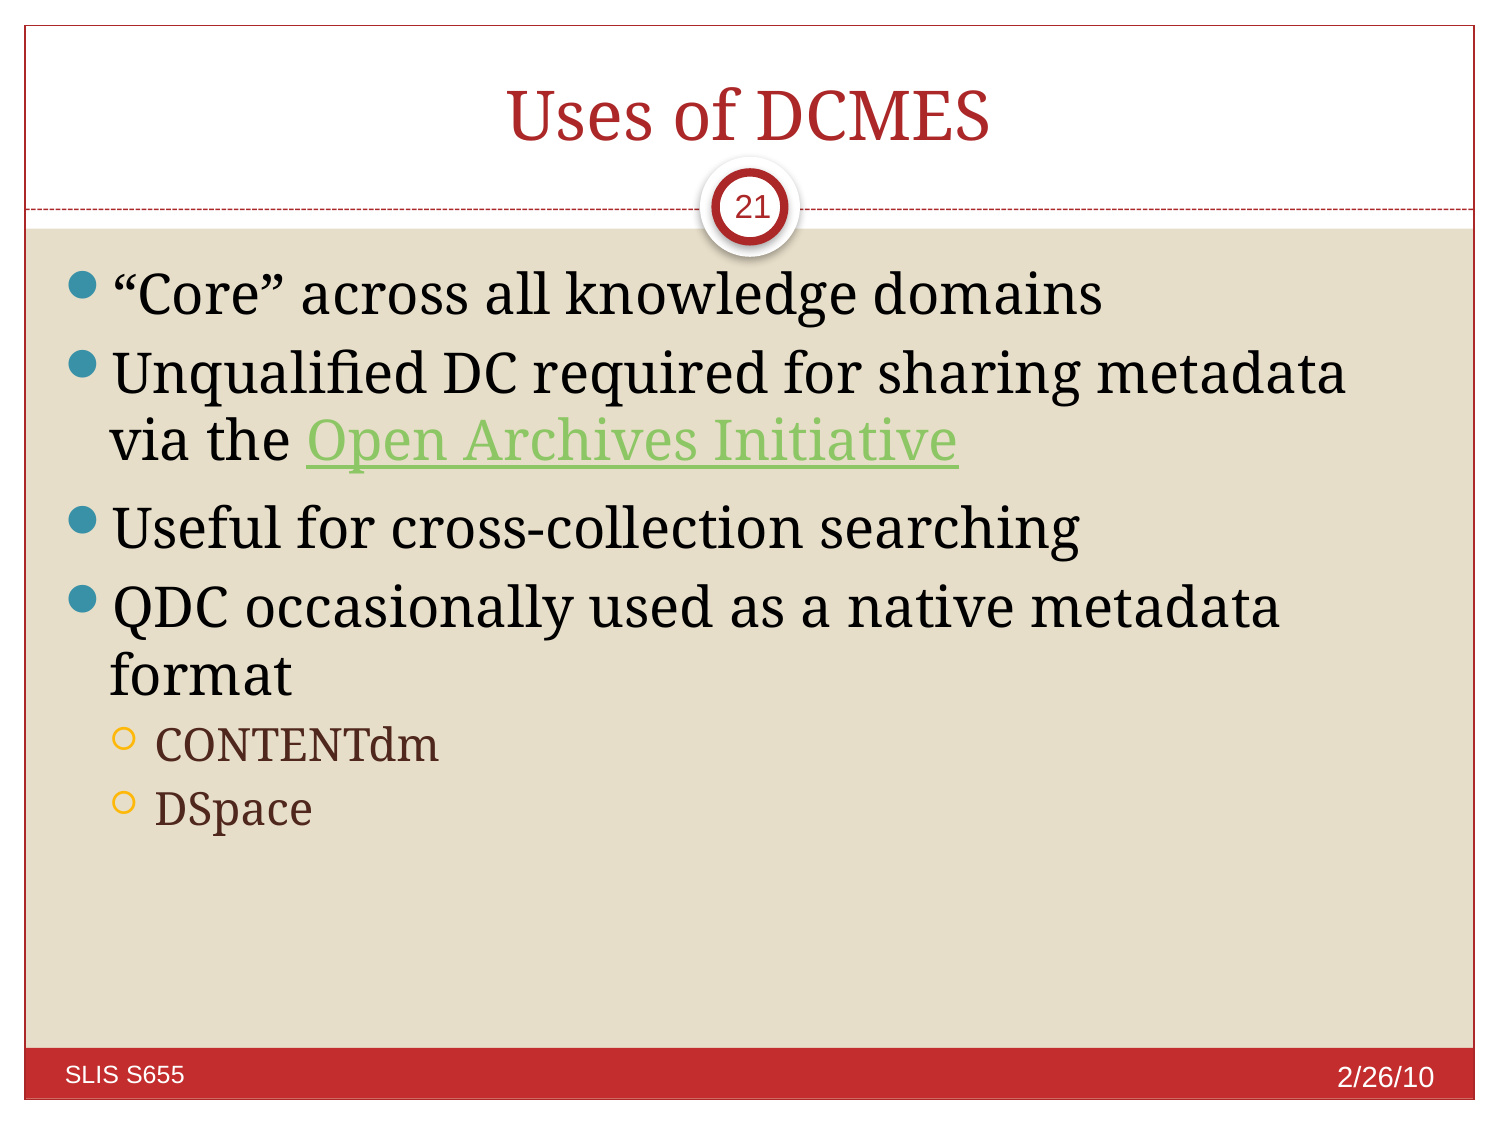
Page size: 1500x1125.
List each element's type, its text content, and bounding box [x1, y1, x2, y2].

list “Core” across all knowledge domains Unqualified DC required for sharing metadata via the Open Archives Initiative Useful for cross-collection searching QDC occasionally used as a native metadata format CONTENTdm DSpace [49, 250, 1445, 1001]
slide_number 21 [715, 168, 791, 241]
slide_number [950, 1050, 1450, 1111]
title Uses of DCMES [49, 37, 1450, 163]
footer SLIS S655 [50, 1051, 638, 1112]
